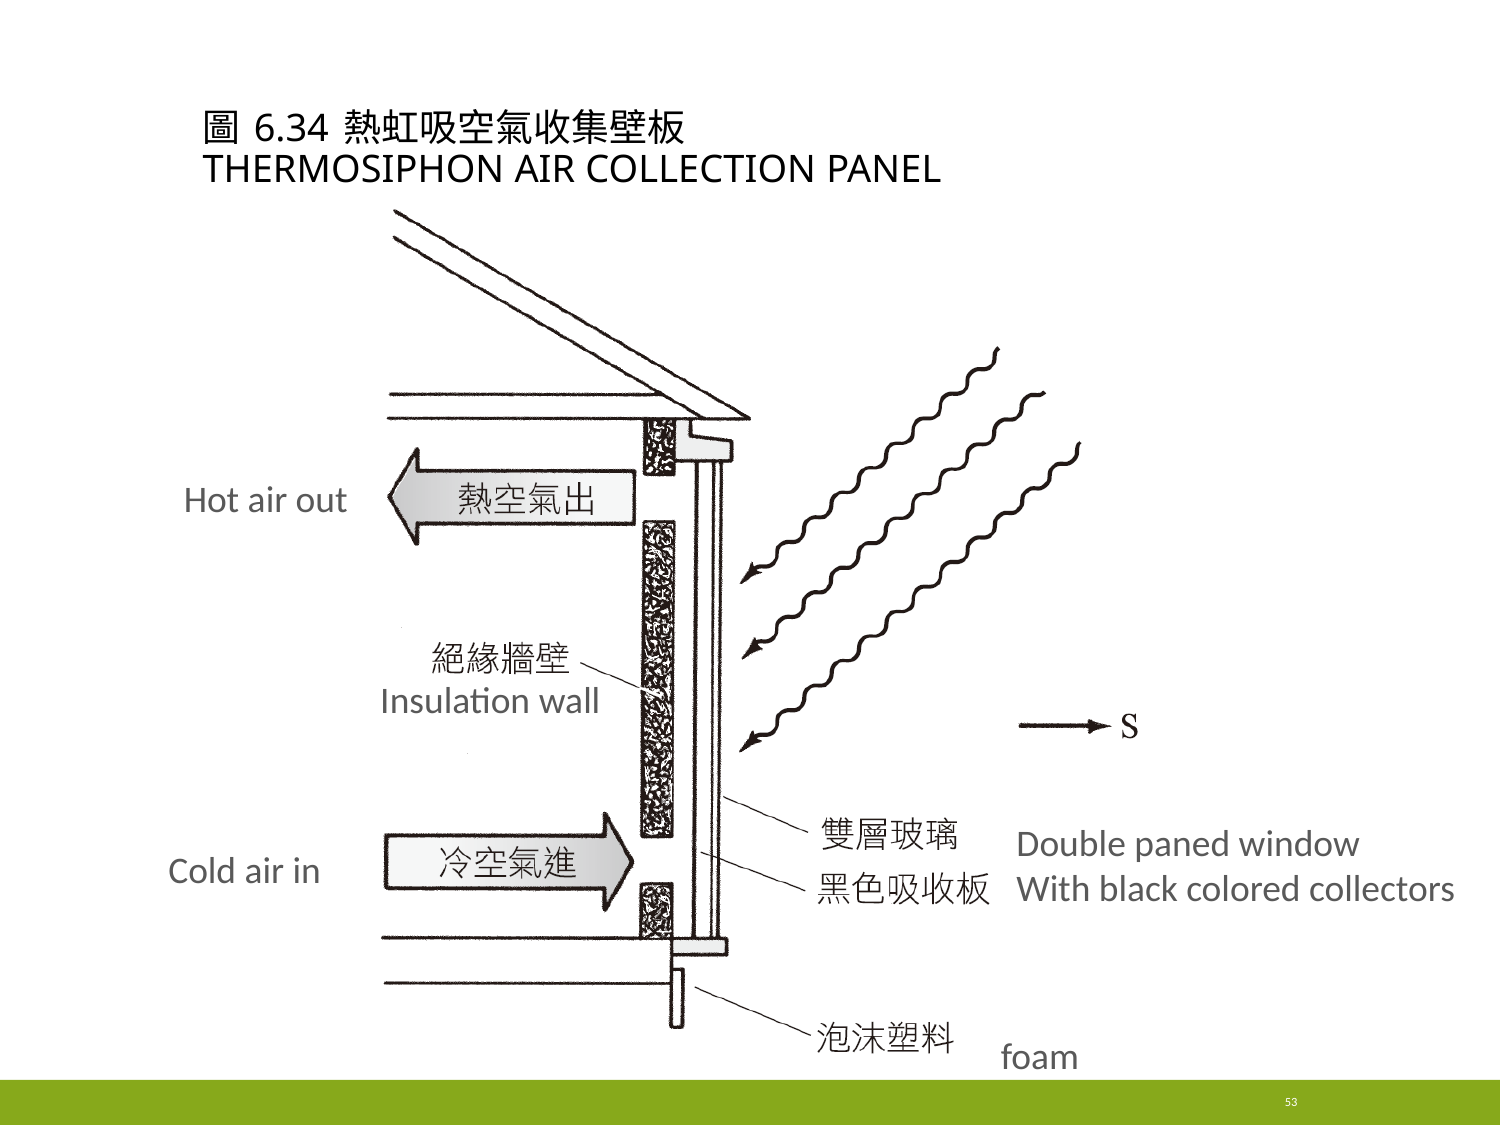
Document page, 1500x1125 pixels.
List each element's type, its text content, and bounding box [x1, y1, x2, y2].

text_box Hot air out [168, 467, 344, 528]
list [344, 197, 1156, 1062]
title 圖 6.34 熱虹吸空氣收集壁板 Thermosiphon air collection panel [187, 100, 1313, 198]
text_box Double paned window With black colored collectors [1156, 811, 1471, 916]
text_box Cold air in [153, 838, 337, 899]
text_box foam [986, 1062, 1105, 1085]
slide_number 53 [1217, 1082, 1313, 1121]
